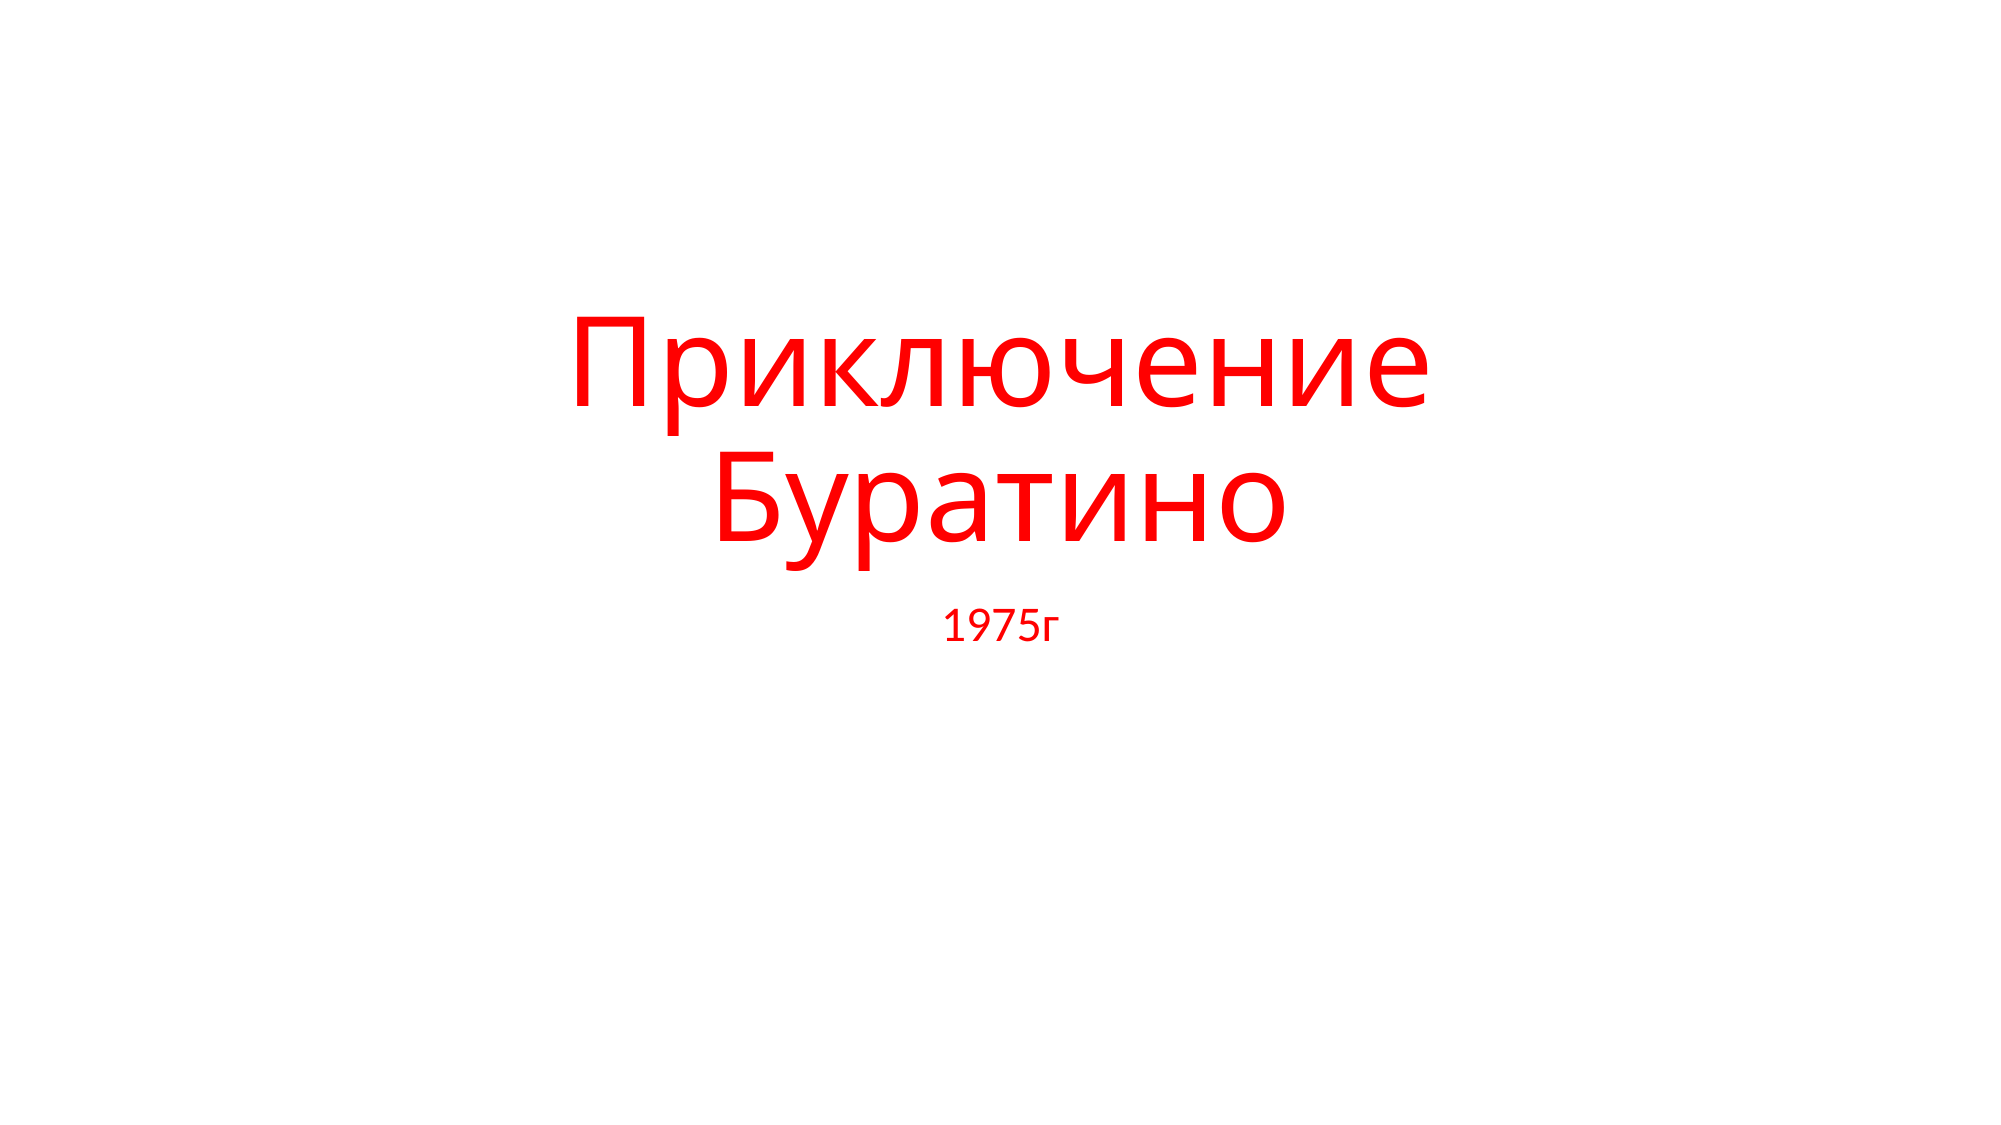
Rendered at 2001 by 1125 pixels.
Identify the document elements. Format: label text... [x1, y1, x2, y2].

subtitle 1975г [249, 590, 1750, 863]
title Приключение Буратино [249, 184, 1750, 576]
